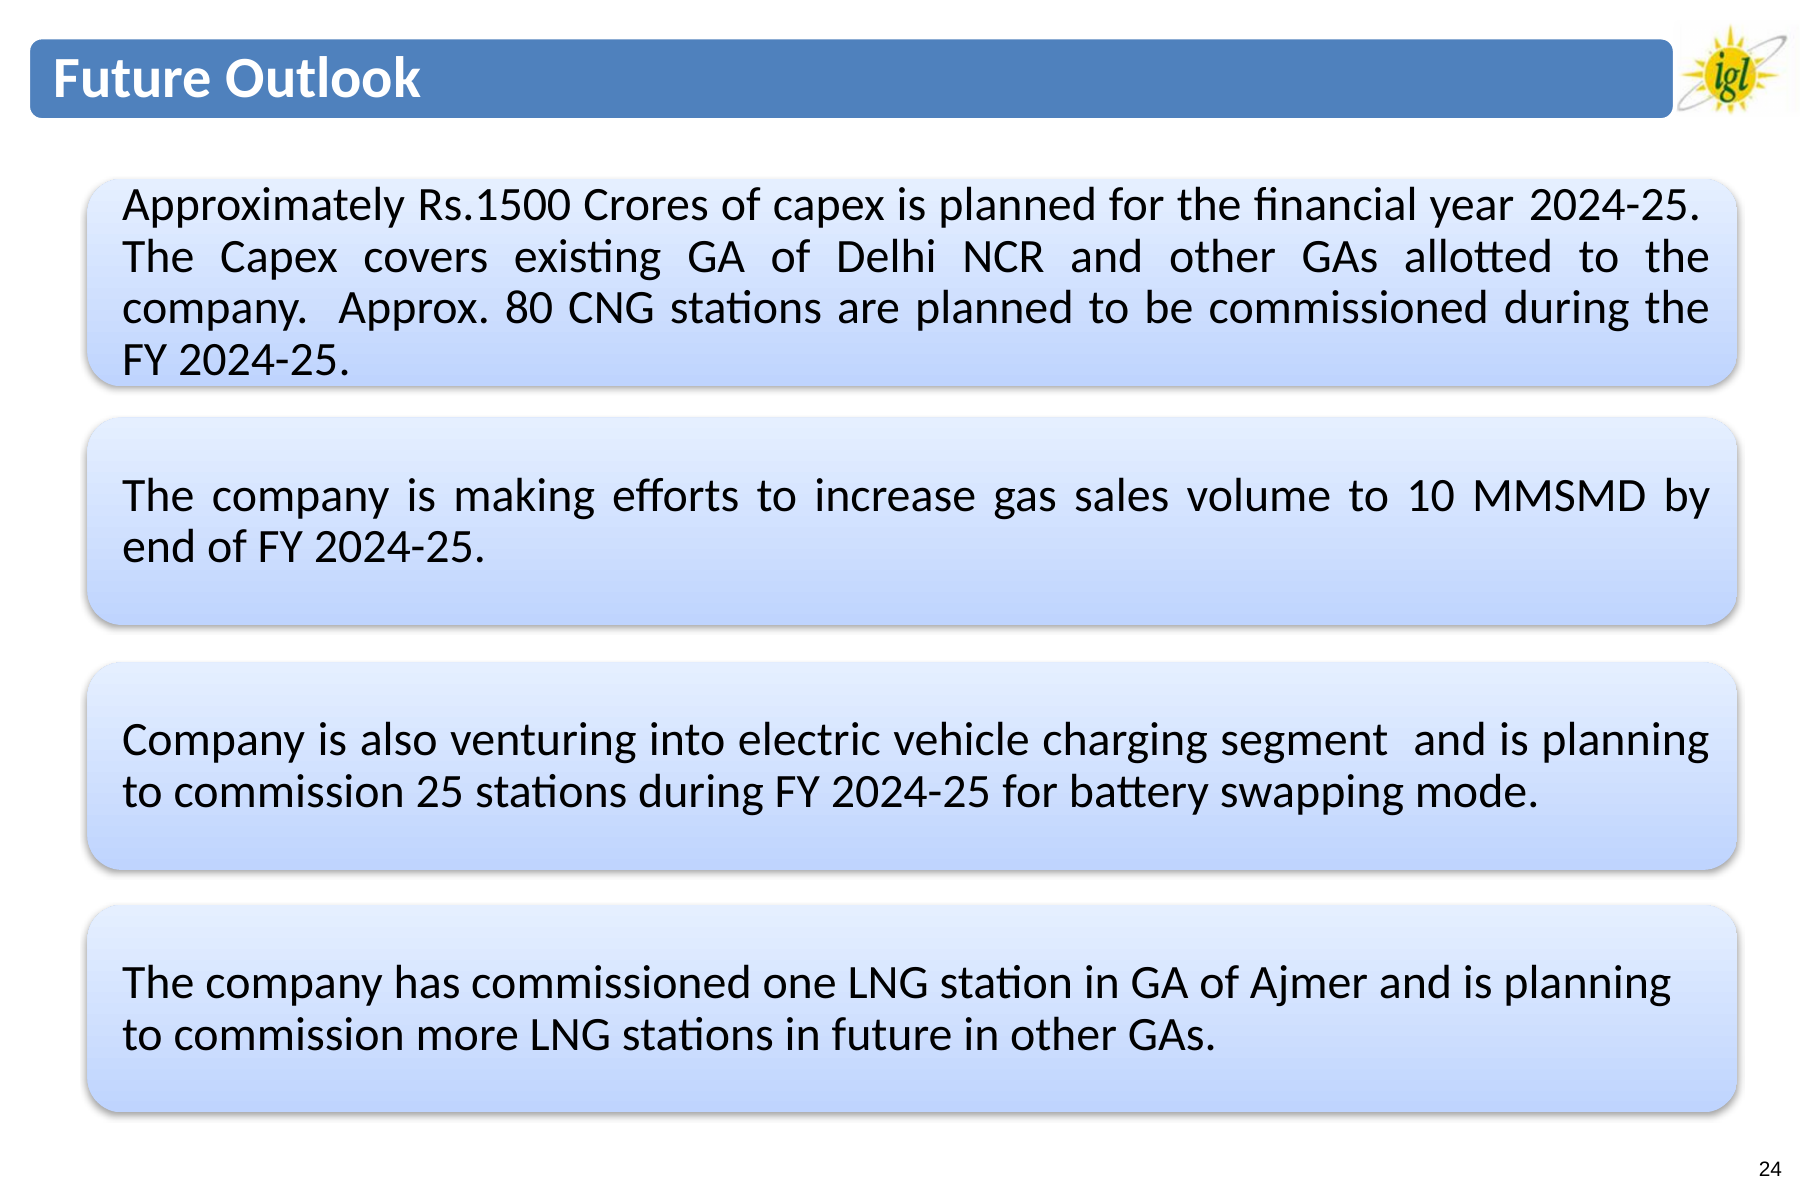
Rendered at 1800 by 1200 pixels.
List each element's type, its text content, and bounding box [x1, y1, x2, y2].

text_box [27, 36, 1676, 121]
picture [1681, 28, 1797, 109]
slide_number 24 [1380, 1136, 1800, 1200]
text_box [87, 174, 1738, 1113]
